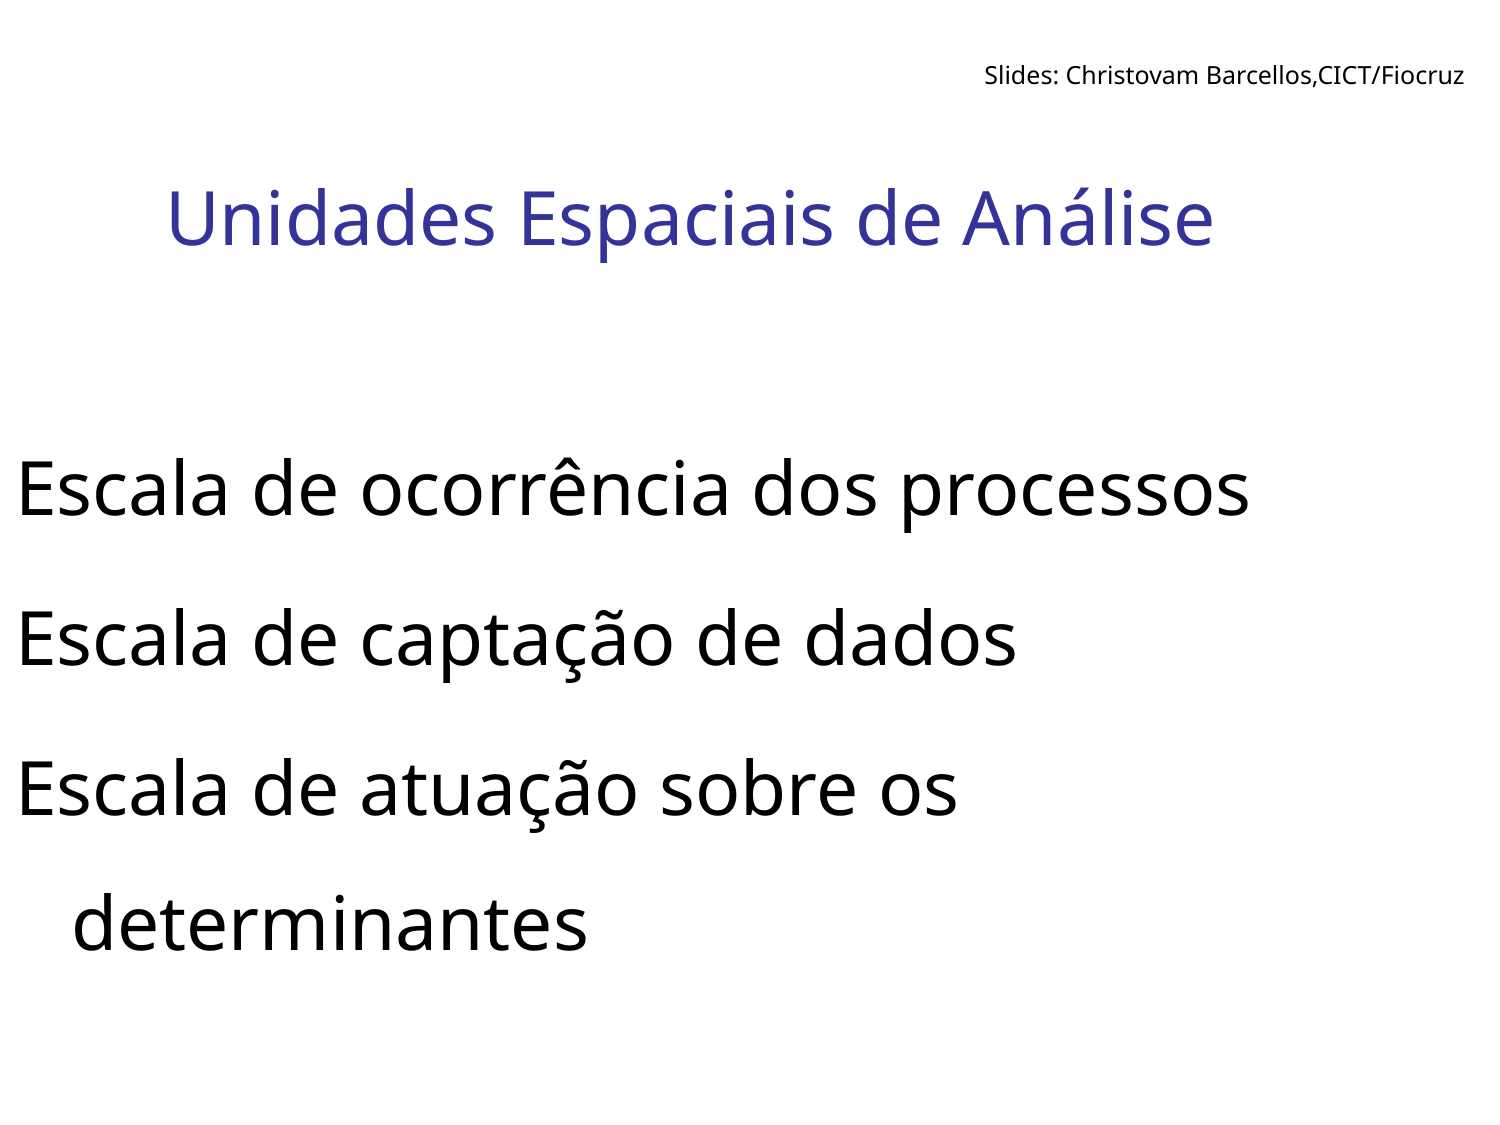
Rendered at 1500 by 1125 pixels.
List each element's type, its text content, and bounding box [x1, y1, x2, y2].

text_box Slides: Christovam Barcellos,CICT/Fiocruz [950, 37, 1500, 113]
title Unidades Espaciais de Análise [150, 162, 1288, 366]
list Escala de ocorrência dos processos Escala de captação de dados Escala de atuação sobre os determinantes [0, 387, 1500, 975]
